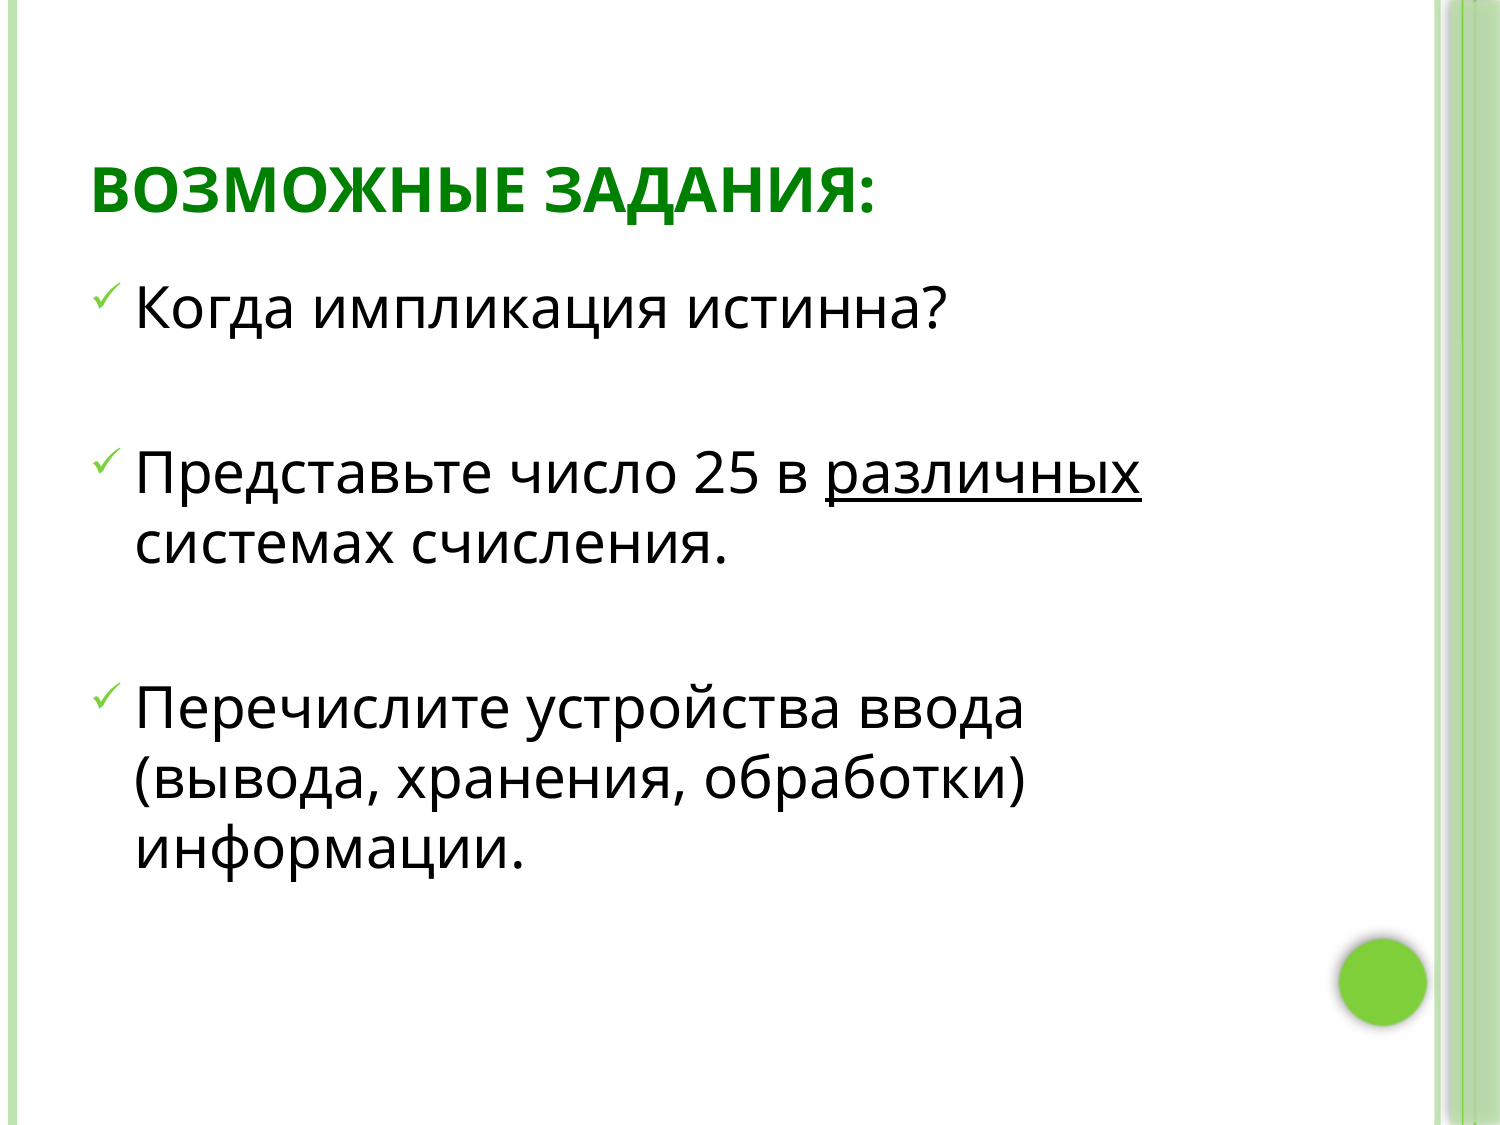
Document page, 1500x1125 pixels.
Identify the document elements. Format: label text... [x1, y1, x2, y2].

list Когда импликация истинна? Представьте число 25 в различных системах счисления. Перечислите устройства ввода (вывода, хранения, обработки) информации. [75, 262, 1300, 1062]
title Возможные задания: [75, 45, 1300, 233]
